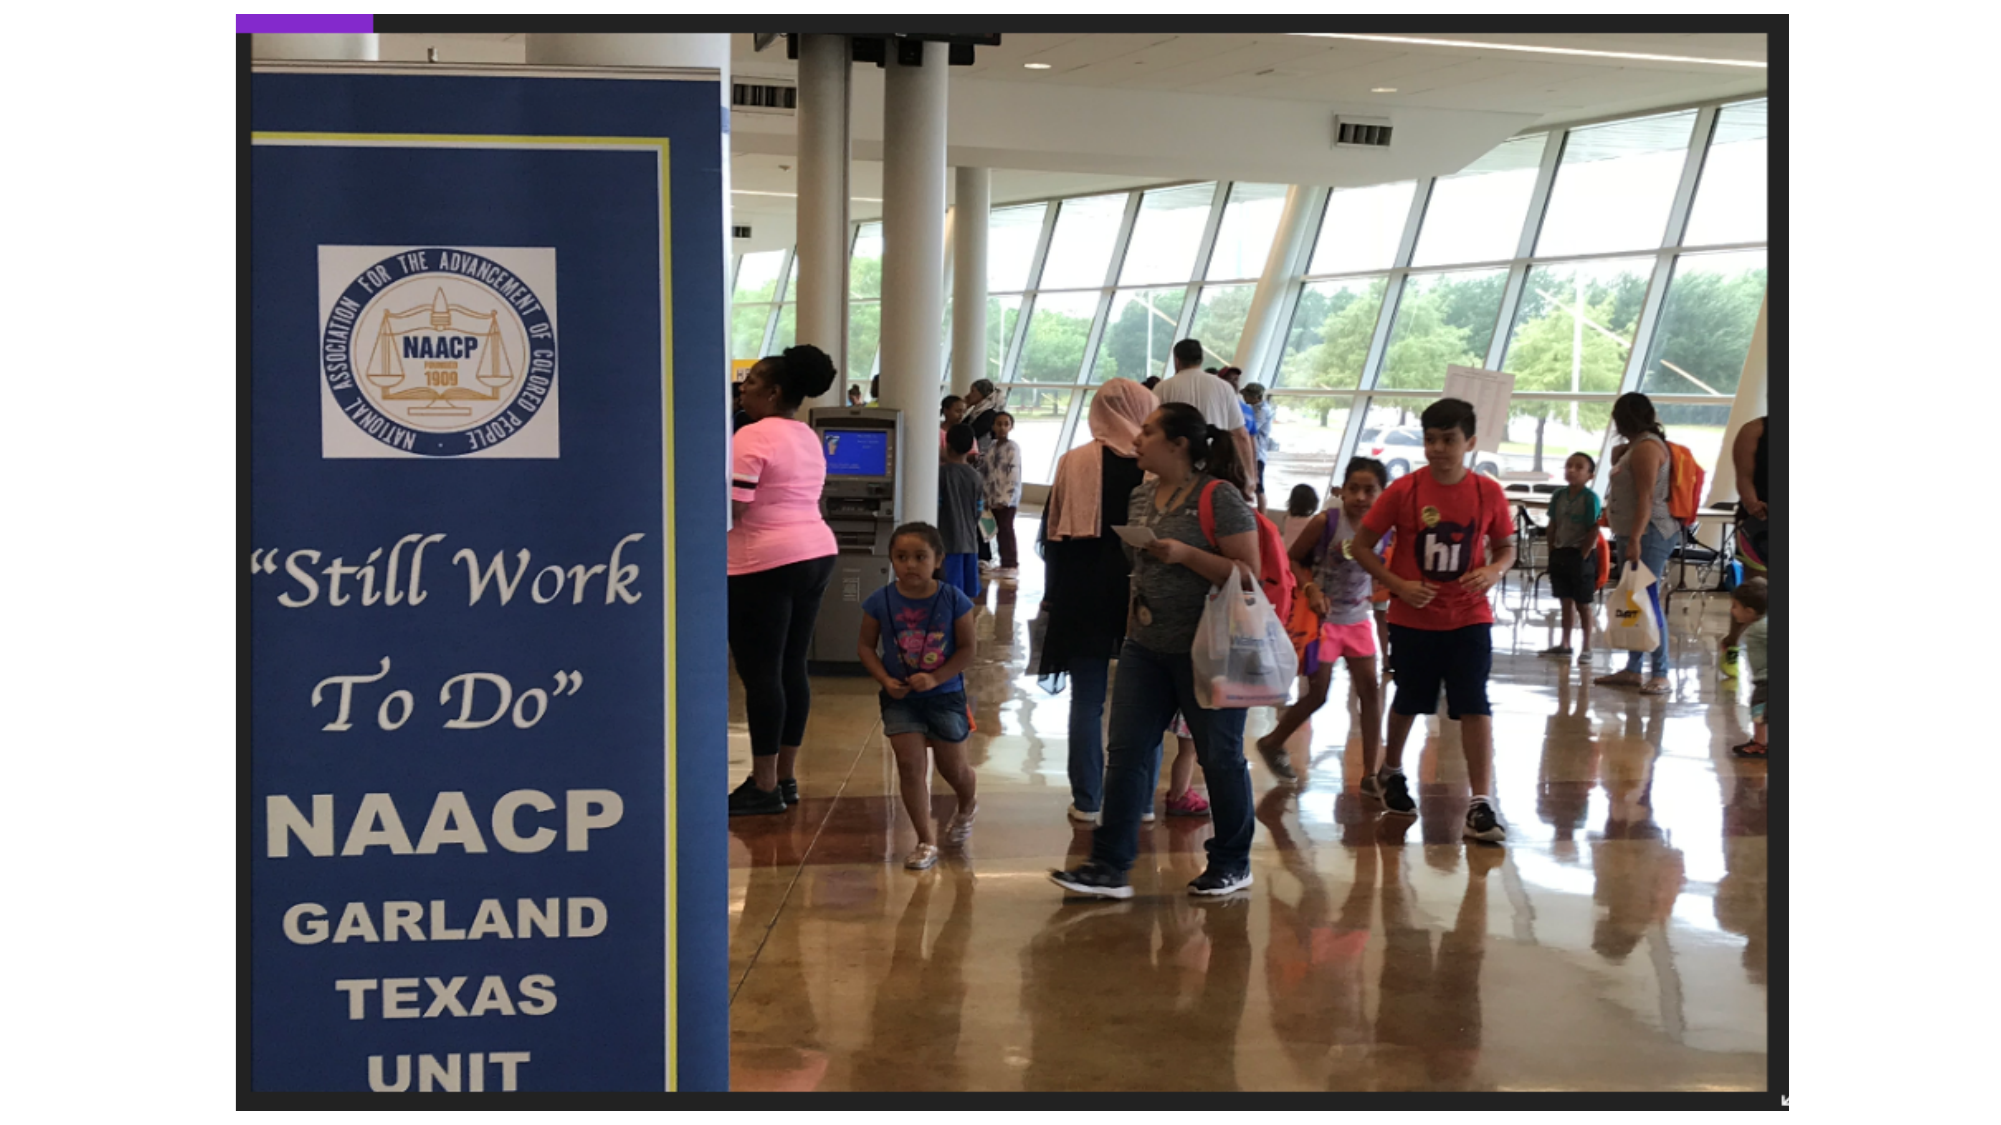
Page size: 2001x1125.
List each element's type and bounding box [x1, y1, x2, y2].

picture [235, 14, 1789, 1111]
